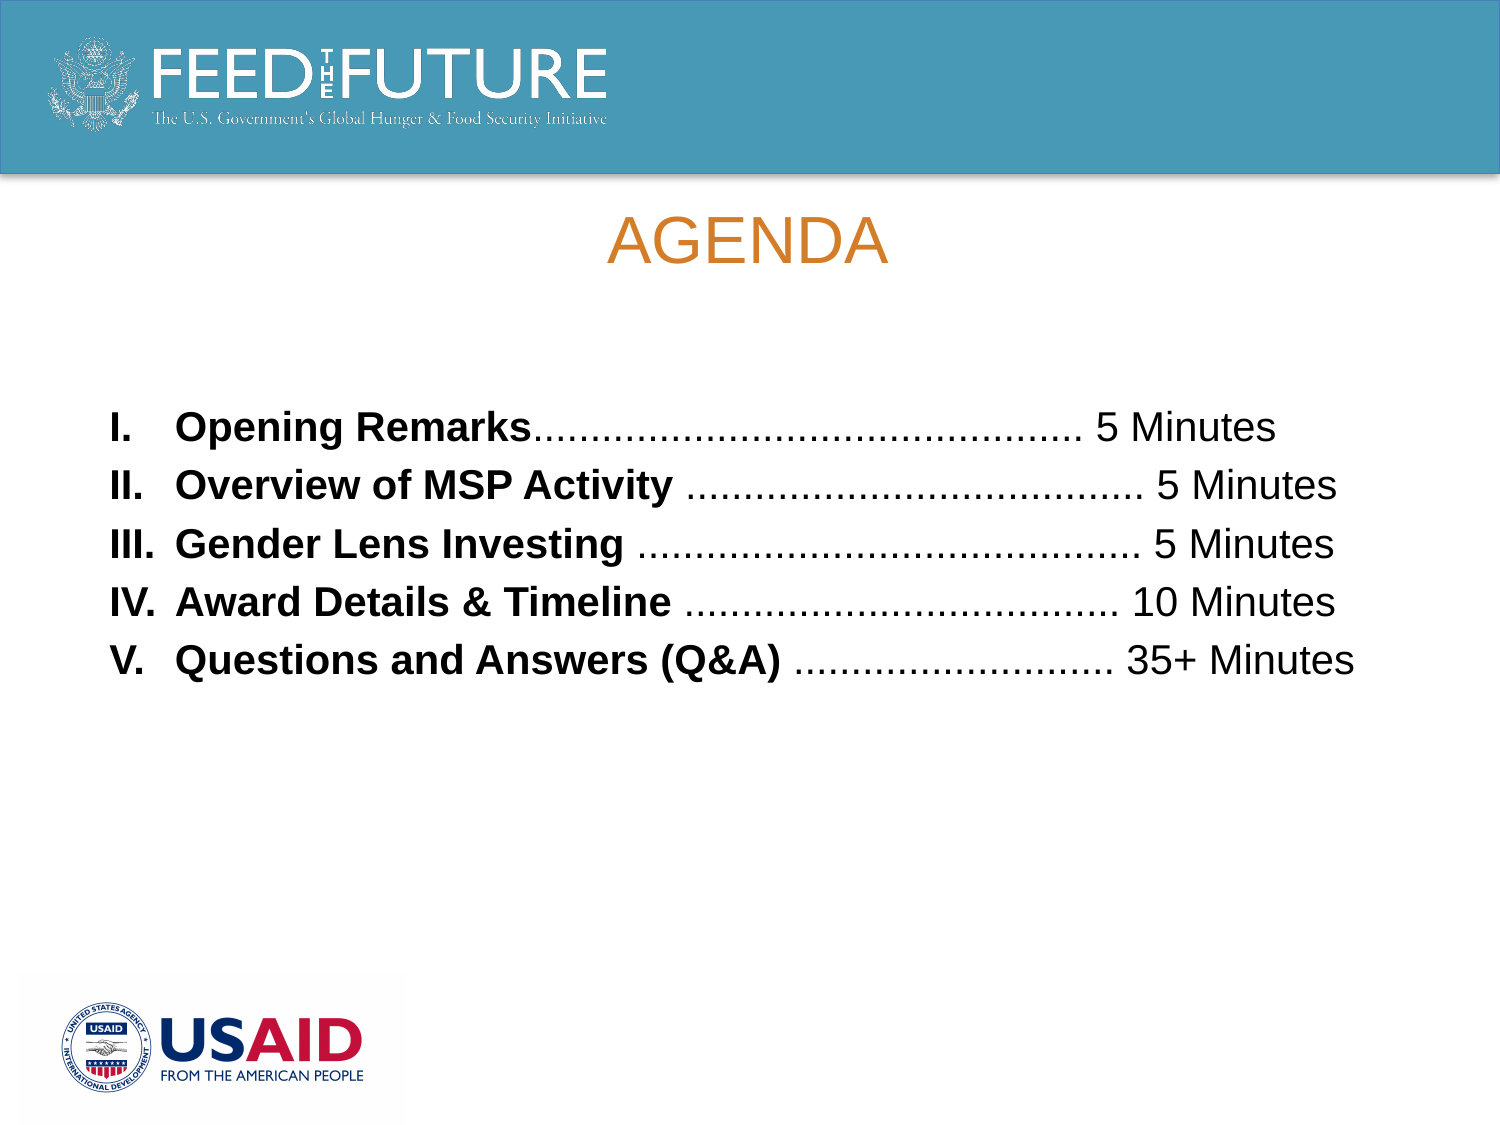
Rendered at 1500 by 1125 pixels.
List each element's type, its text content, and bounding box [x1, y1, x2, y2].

title Agenda [73, 189, 1424, 288]
list Opening Remarks................................................ 5 Minutes Overview of MSP Activity ........................................ 5 Minutes Gender Lens Investing ............................................ 5 Minutes Award Details & Timeline ...................................... 10 Minutes Questions and Answers (Q&A) ............................ 35+ Minutes [94, 392, 1424, 810]
picture [17, 974, 407, 1125]
